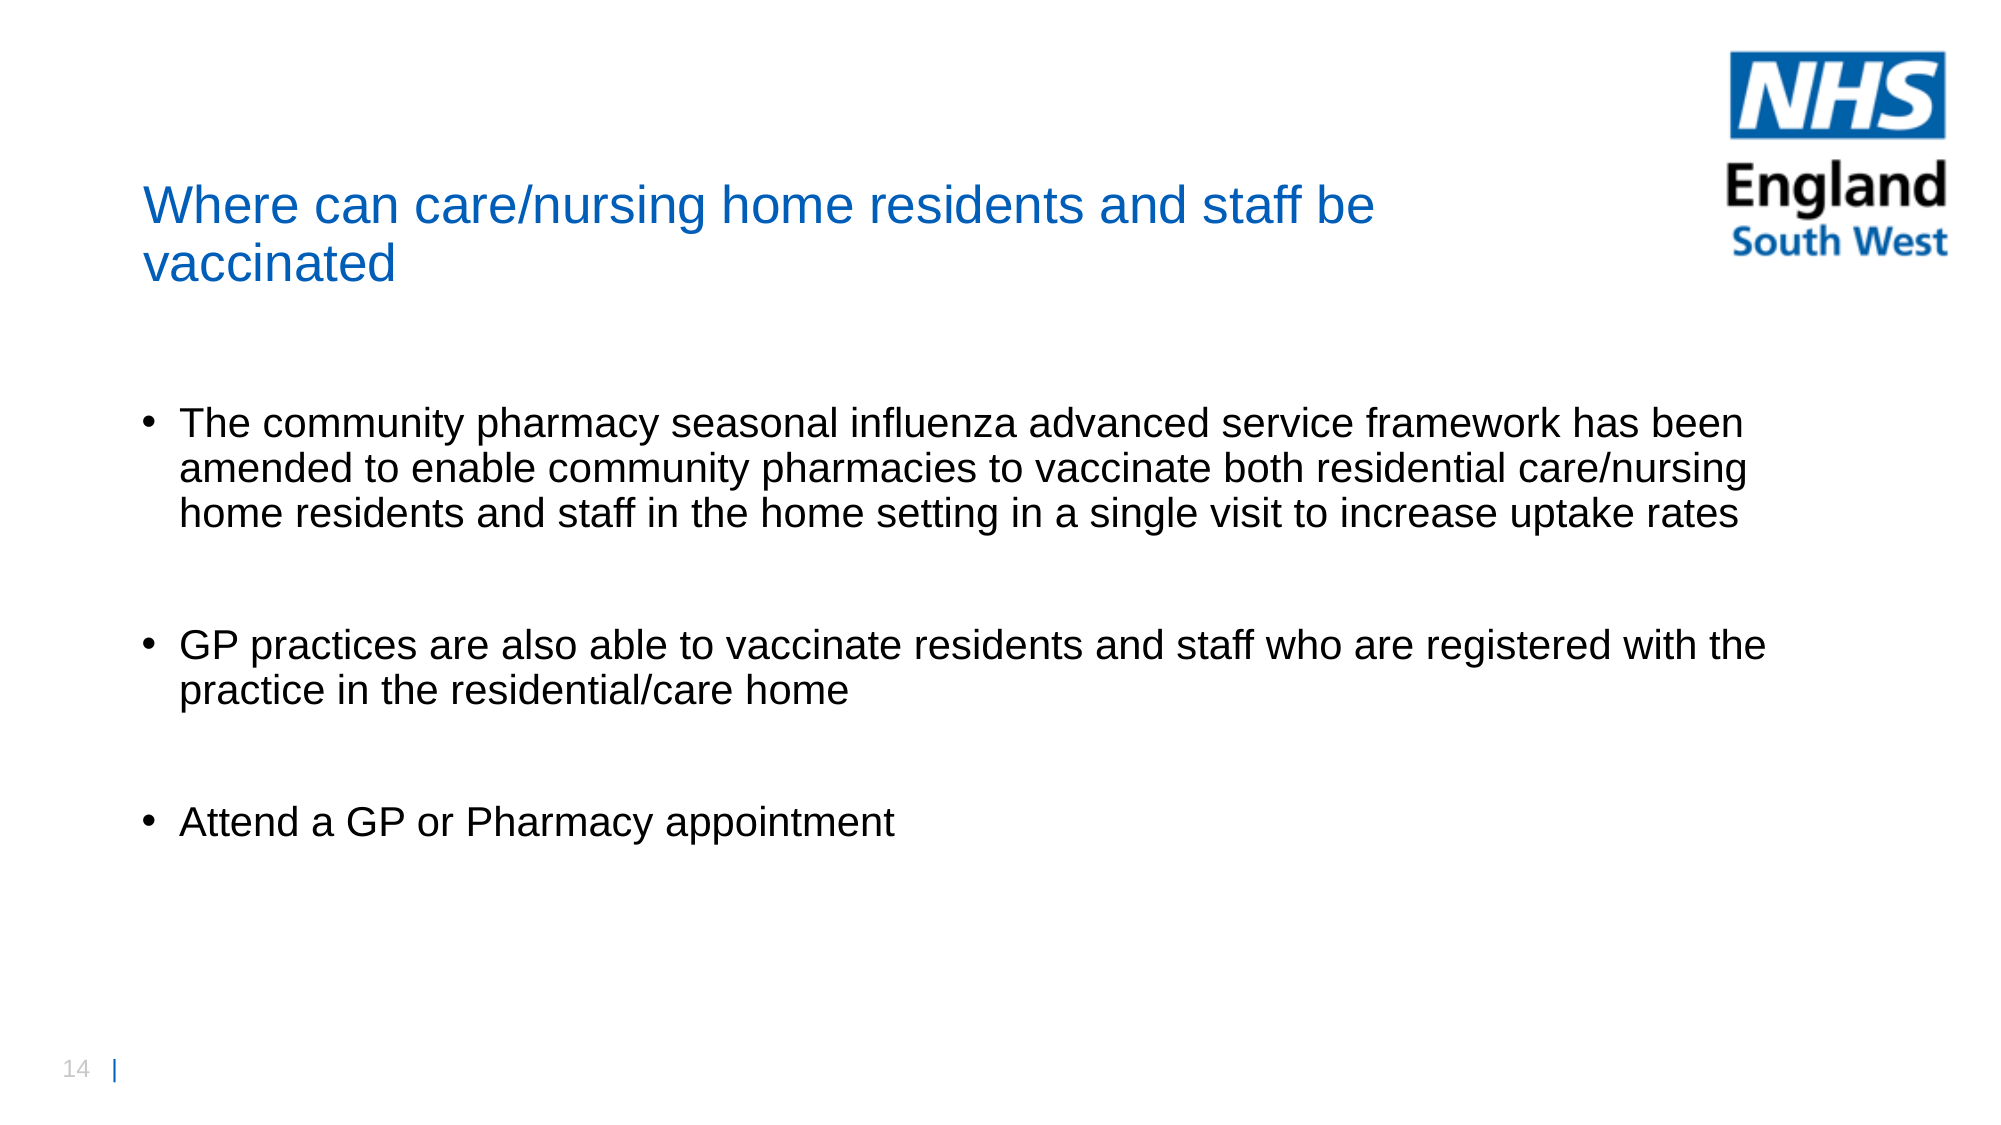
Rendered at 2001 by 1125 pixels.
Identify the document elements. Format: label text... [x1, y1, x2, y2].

list The community pharmacy seasonal influenza advanced service framework has been amended to enable community pharmacies to vaccinate both residential care/nursing home residents and staff in the home setting in a single visit to increase uptake rates GP practices are also able to vaccinate residents and staff who are registered with the practice in the residential/care home Attend a GP or Pharmacy appointment [126, 393, 1873, 1045]
title Where can care/nursing home residents and staff be vaccinated [128, 170, 1614, 301]
picture [1720, 43, 1956, 279]
